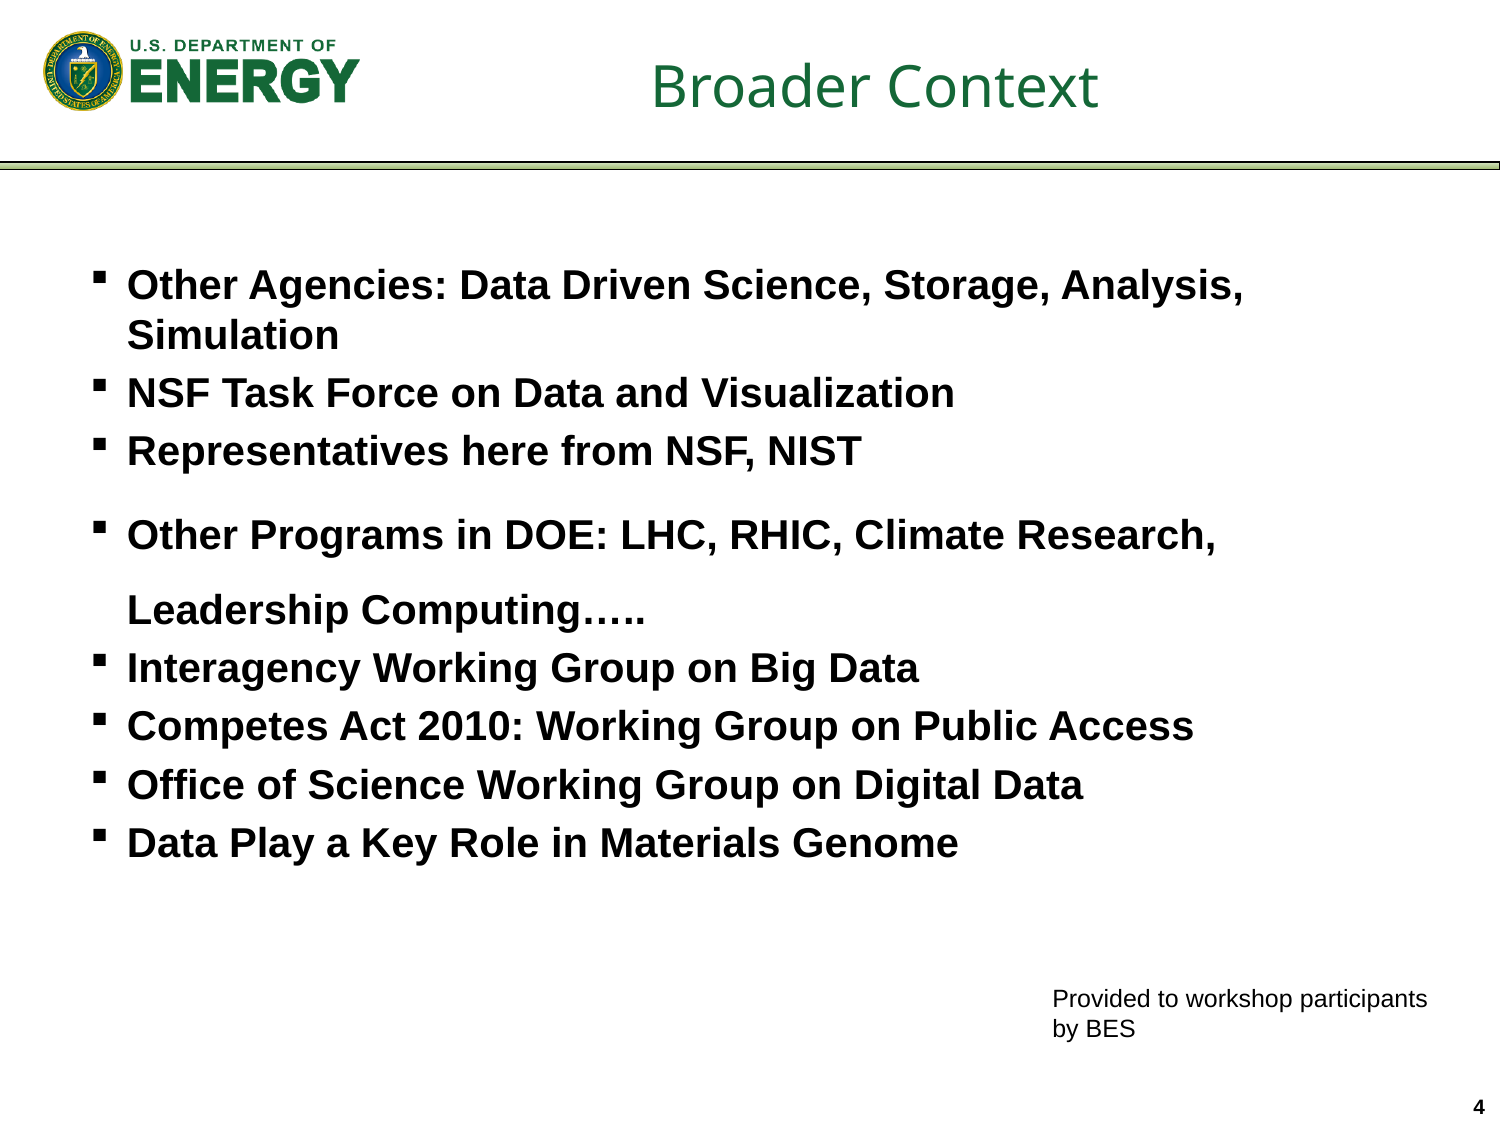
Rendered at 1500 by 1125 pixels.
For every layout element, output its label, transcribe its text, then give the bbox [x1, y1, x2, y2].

text_box Provided to workshop participants by BES [1037, 974, 1463, 1050]
text_box 4 [1437, 1085, 1500, 1125]
picture [43, 31, 249, 111]
list Other Agencies: Data Driven Science, Storage, Analysis, Simulation NSF Task Force on Data and Visualization Representatives here from NSF, NIST Other Programs in DOE: LHC, RHIC, Climate Research, Leadership Computing….. Interagency Working Group on Big Data Competes Act 2010: Working Group on Public Access Office of Science Working Group on Digital Data Data Play a Key Role in Materials Genome [74, 249, 1426, 892]
title Broader Context [249, 24, 1500, 144]
